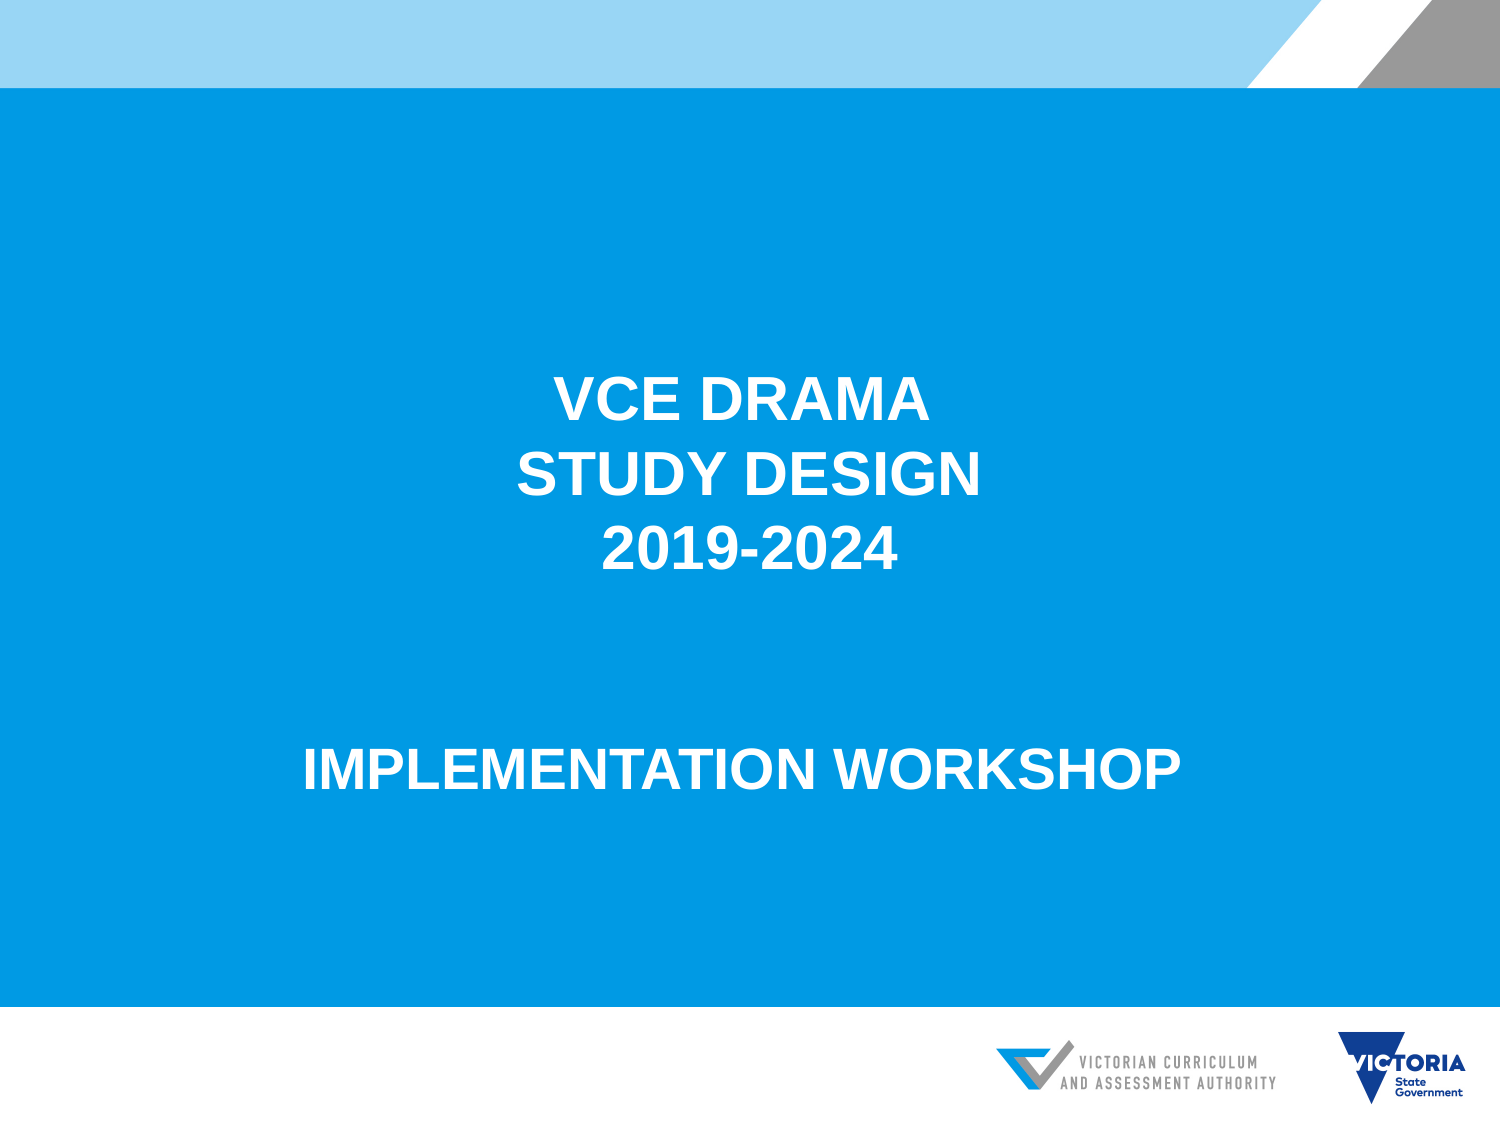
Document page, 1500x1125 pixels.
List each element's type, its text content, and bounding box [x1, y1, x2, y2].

picture [0, 1008, 1500, 1125]
subtitle IMPLEMENTATION WORKSHOP [225, 637, 1275, 925]
title VCE DRAMA STUDY DESIGN 2019-2024 [112, 349, 1388, 591]
picture [0, 0, 1500, 88]
